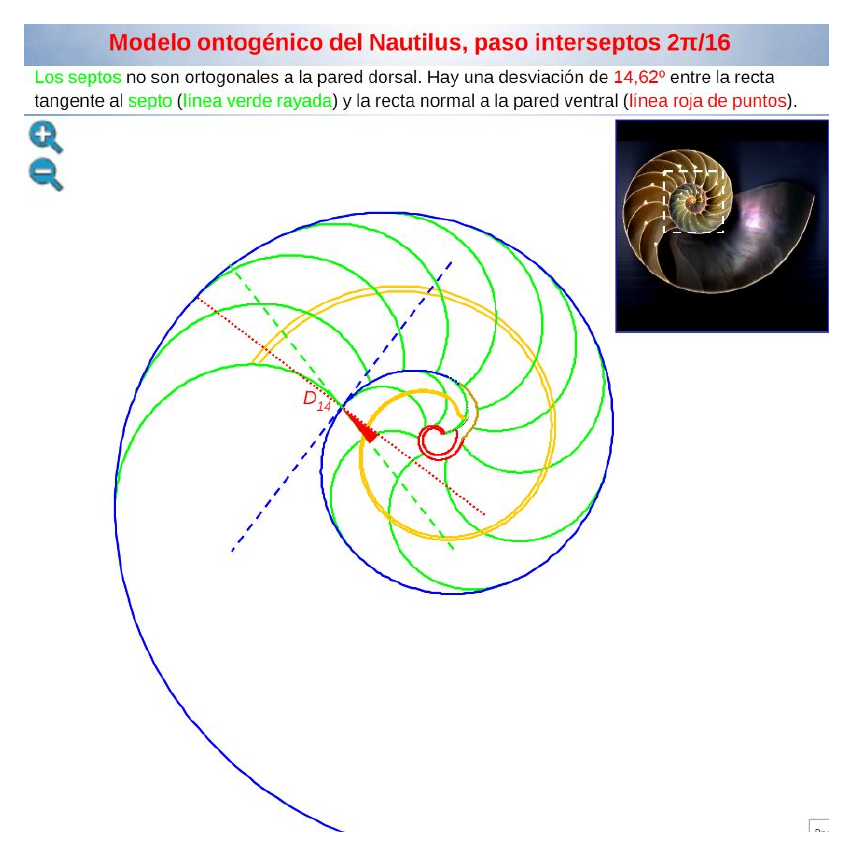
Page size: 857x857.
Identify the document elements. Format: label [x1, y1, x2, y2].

picture [24, 24, 829, 832]
